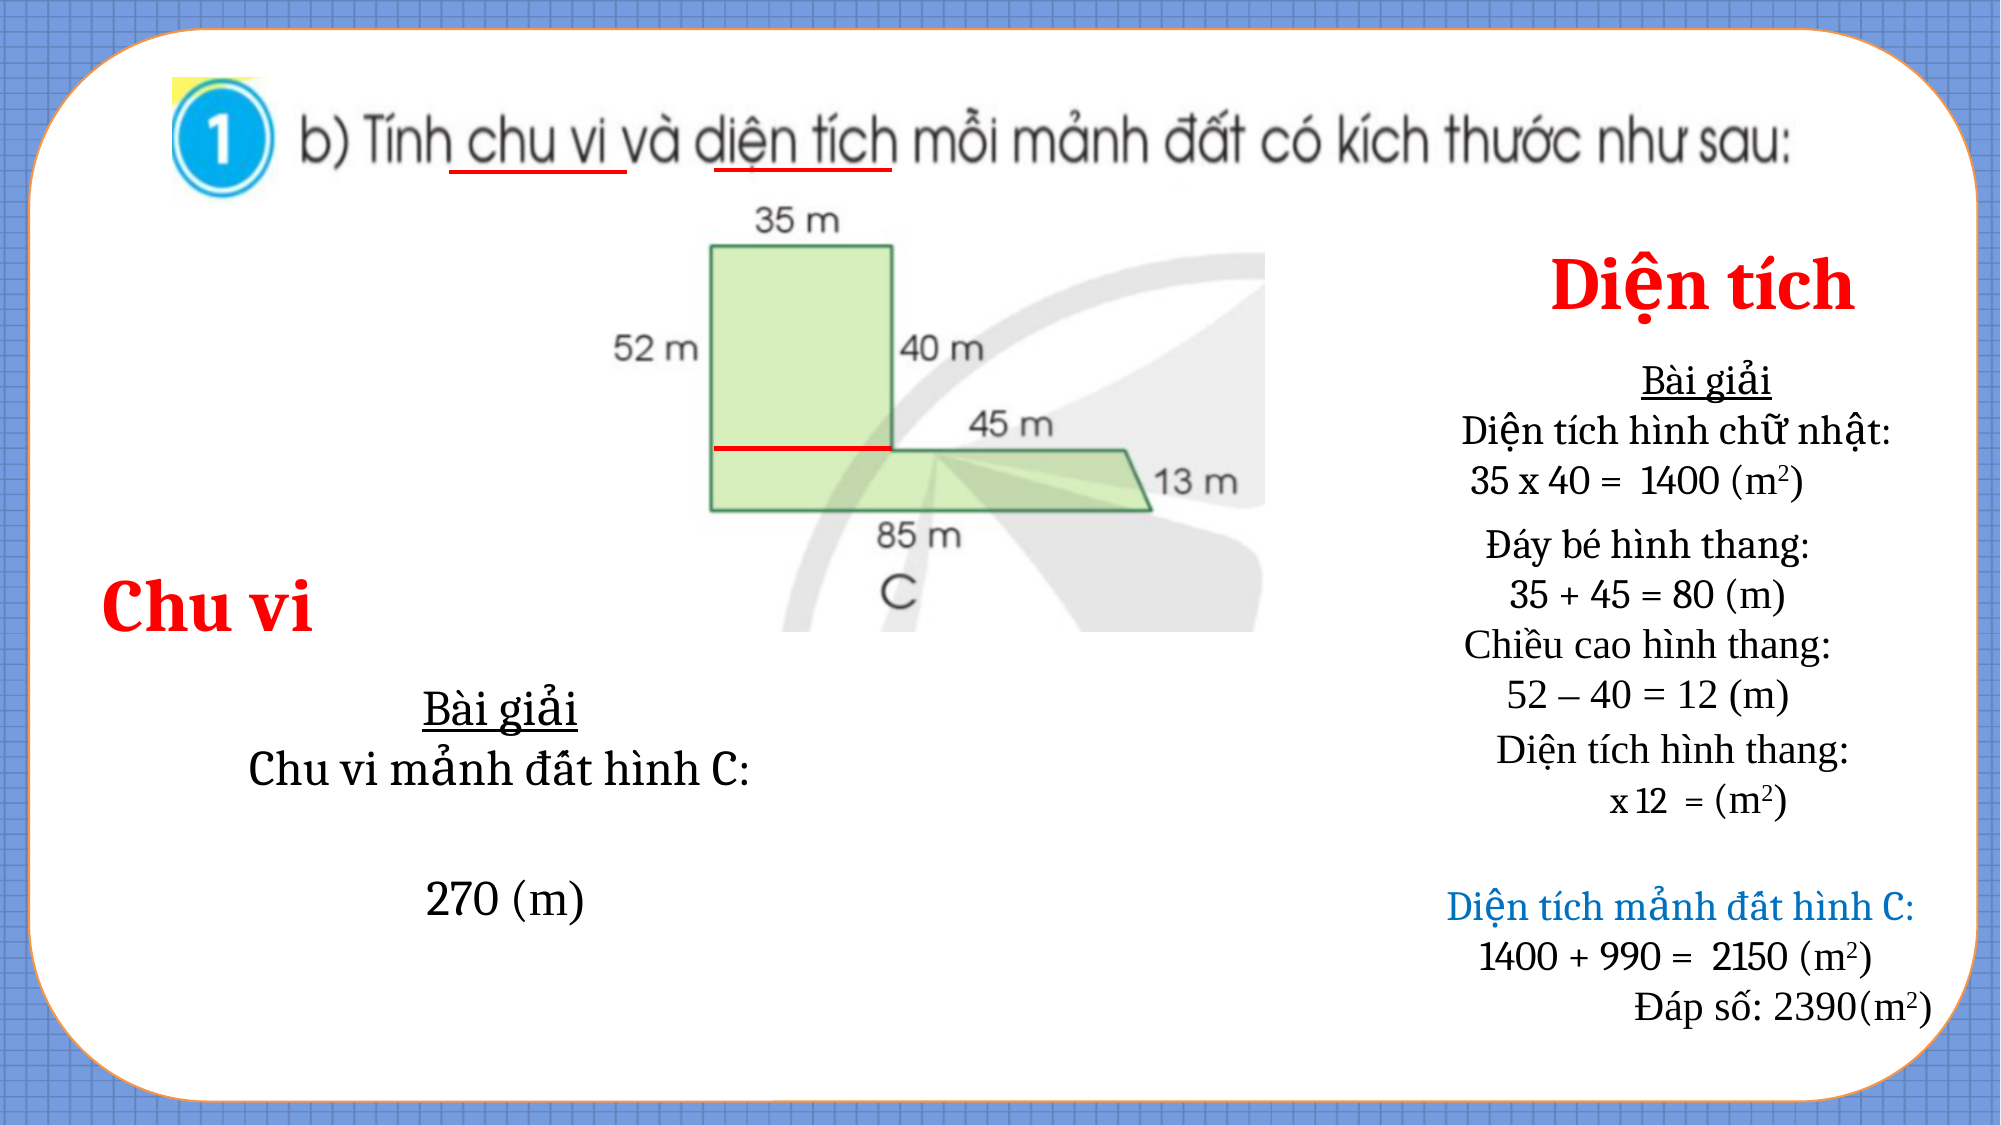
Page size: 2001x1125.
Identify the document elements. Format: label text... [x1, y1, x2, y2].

text_box Diện tích mảnh đất hình C: 1400 + 990 = 2150 (m2) Đáp số: 2390(m2) [1409, 871, 1953, 1087]
text_box [28, 27, 1979, 1103]
text_box Đáy bé hình thang: 35 + 45 = 80 (m) Chiều cao hình thang: 52 – 40 = 12 (m) [1384, 509, 1912, 725]
text_box Chu vi [88, 548, 340, 654]
text_box Bài giải Diện tích hình chữ nhật: 35 x 40 = 1400 (m2) [1446, 345, 1967, 510]
text_box Diện tích [1535, 226, 1878, 332]
picture [0, 1, 1998, 1125]
